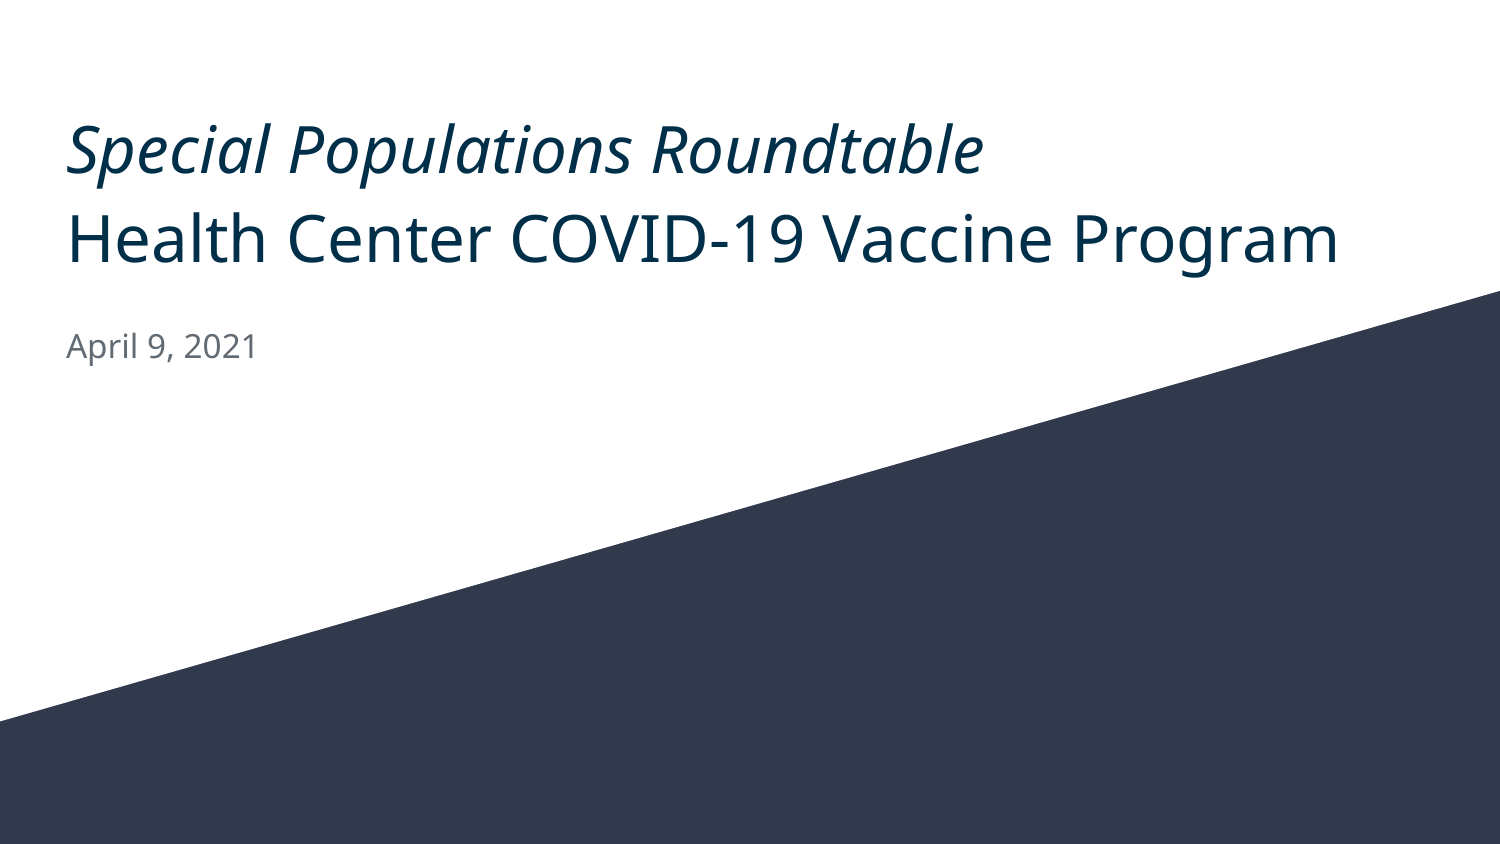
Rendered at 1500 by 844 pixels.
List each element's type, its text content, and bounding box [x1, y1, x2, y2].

subtitle April 9, 2021 [51, 308, 748, 430]
title Special Populations Roundtable Health Center COVID-19 Vaccine Program [51, 88, 1500, 299]
